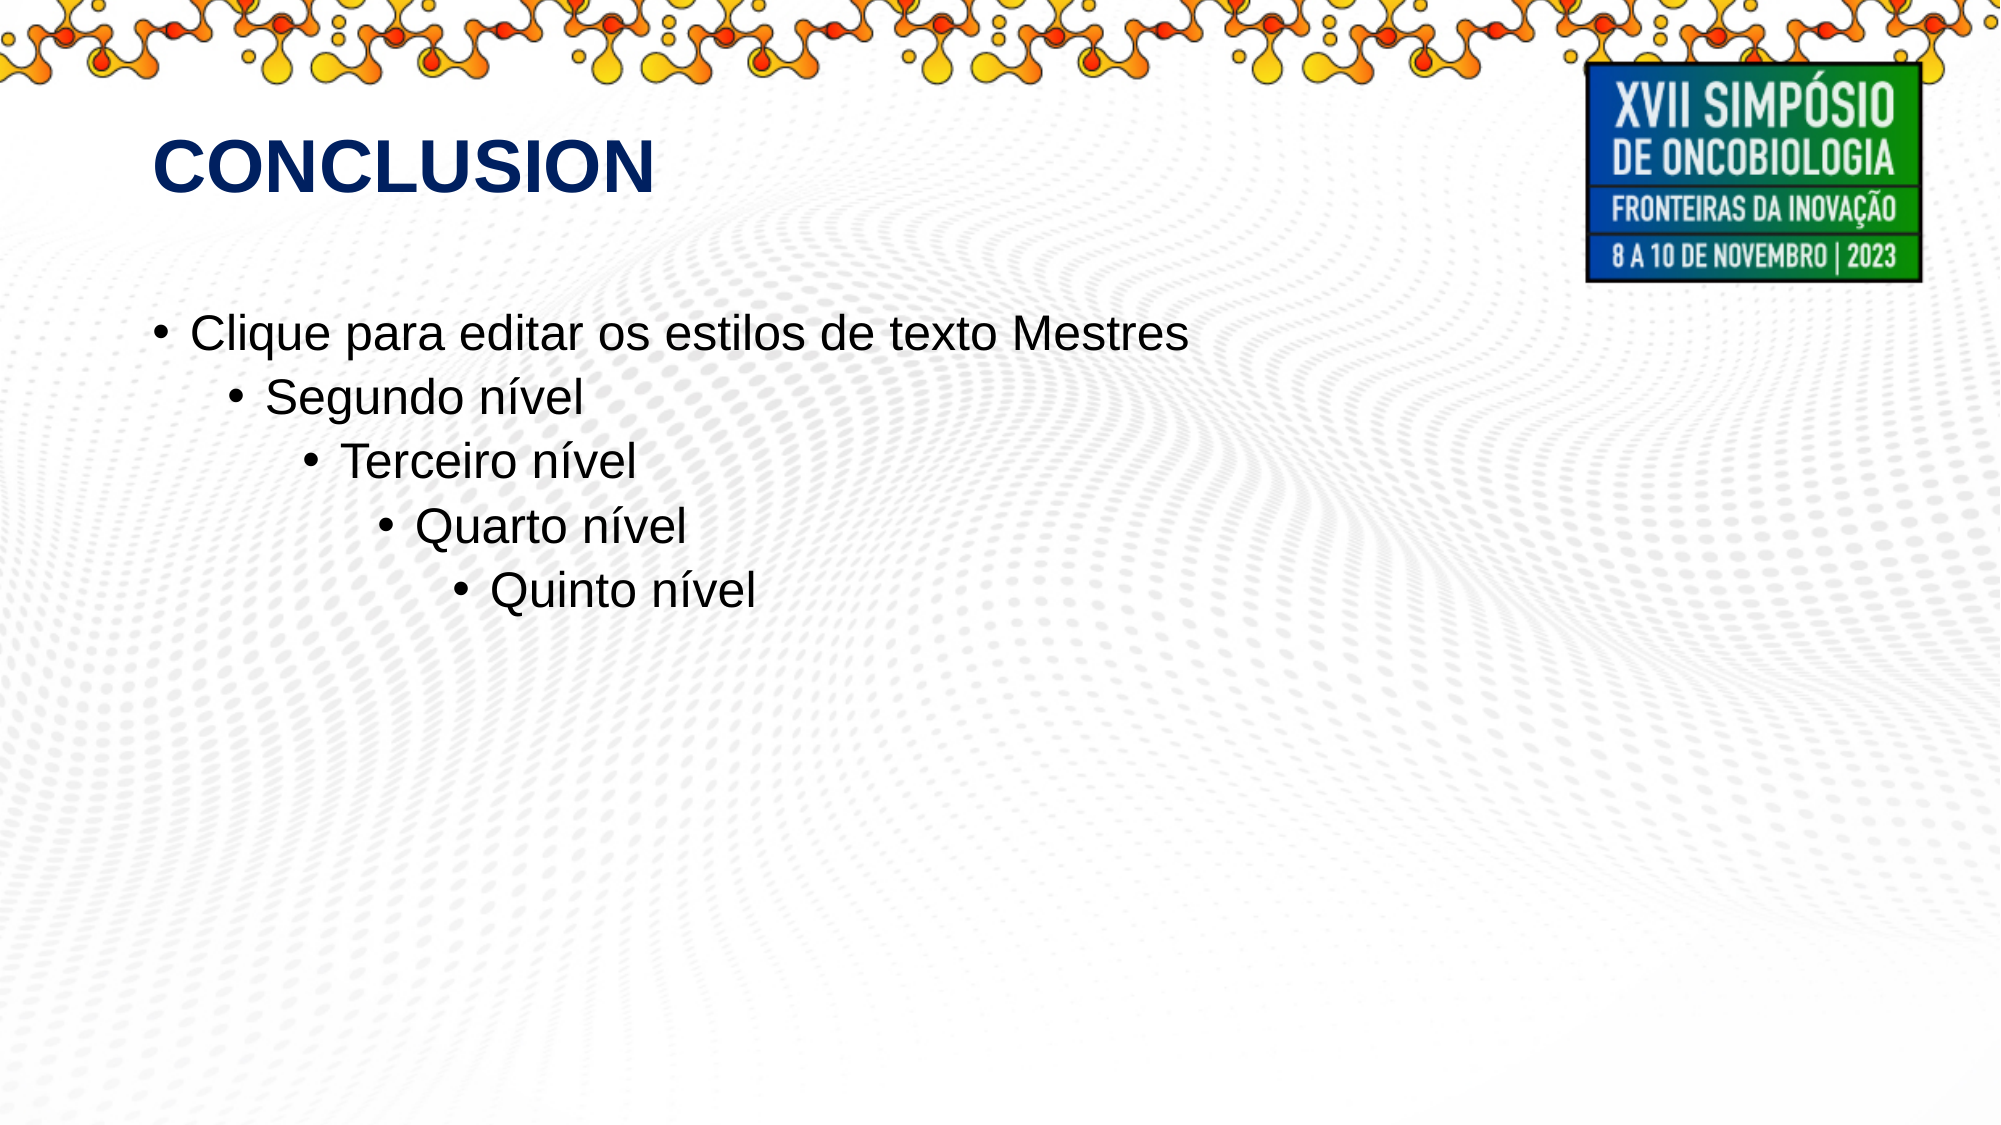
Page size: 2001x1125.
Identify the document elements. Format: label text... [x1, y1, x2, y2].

text_box CONCLUSION [137, 59, 1863, 278]
text_box Clique para editar os estilos de texto Mestres Segundo nível Terceiro nível Quarto nível Quinto nível [137, 299, 1863, 1014]
picture [0, 0, 2000, 1125]
